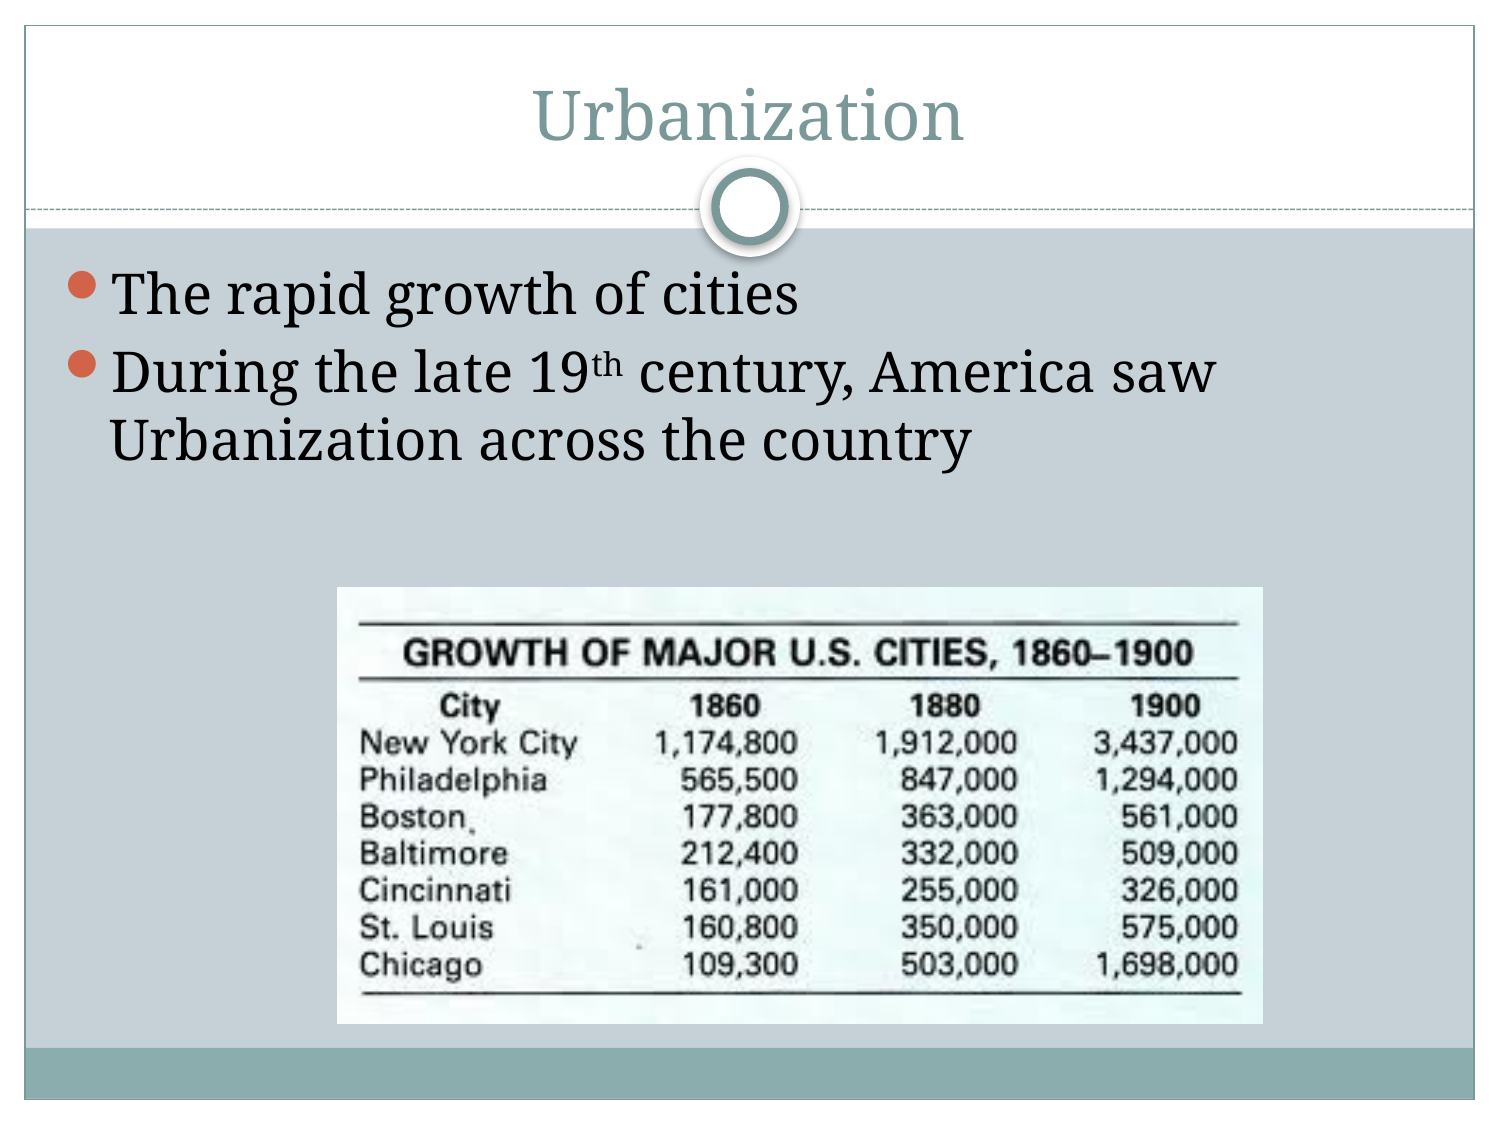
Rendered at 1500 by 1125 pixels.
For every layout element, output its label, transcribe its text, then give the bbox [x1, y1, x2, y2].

title Urbanization [49, 37, 1450, 162]
list The rapid growth of cities During the late 19th century, America saw Urbanization across the country [49, 250, 1445, 1001]
picture [337, 587, 1263, 1024]
